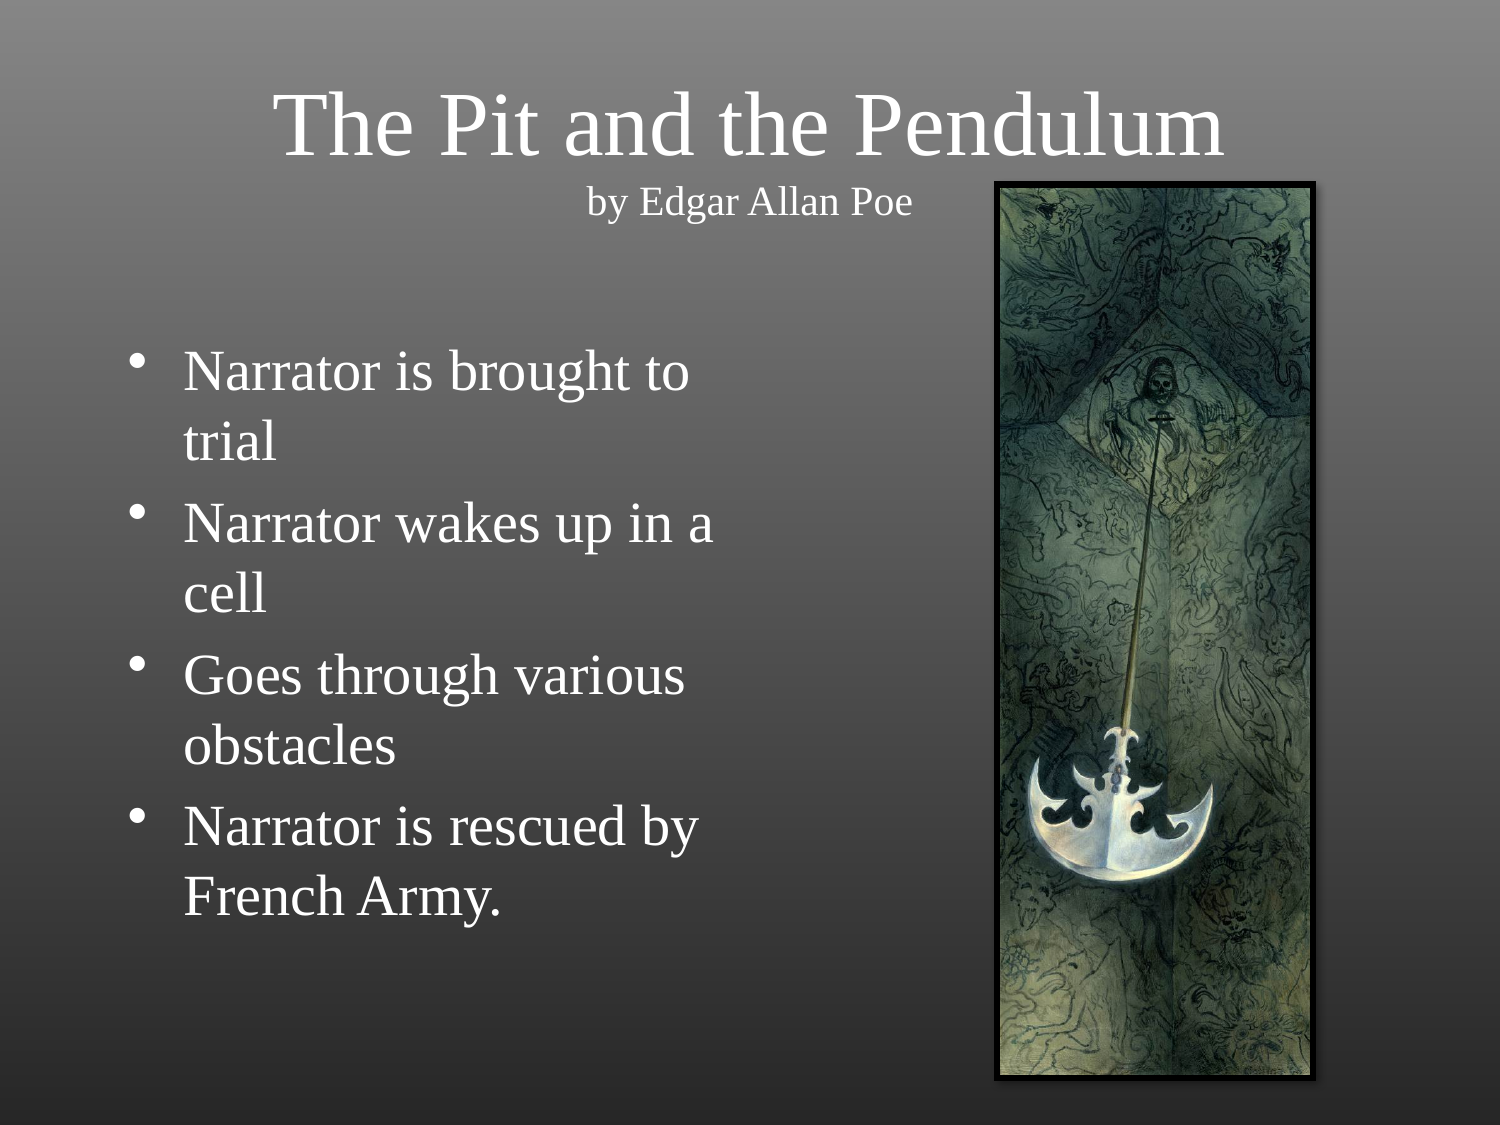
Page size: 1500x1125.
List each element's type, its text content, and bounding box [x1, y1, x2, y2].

title The Pit and the Pendulum by Edgar Allan Poe [112, 49, 1388, 238]
picture [999, 187, 1311, 1076]
list Narrator is brought to trial Narrator wakes up in a cell Goes through various obstacles Narrator is rescued by French Army. [112, 324, 788, 1001]
